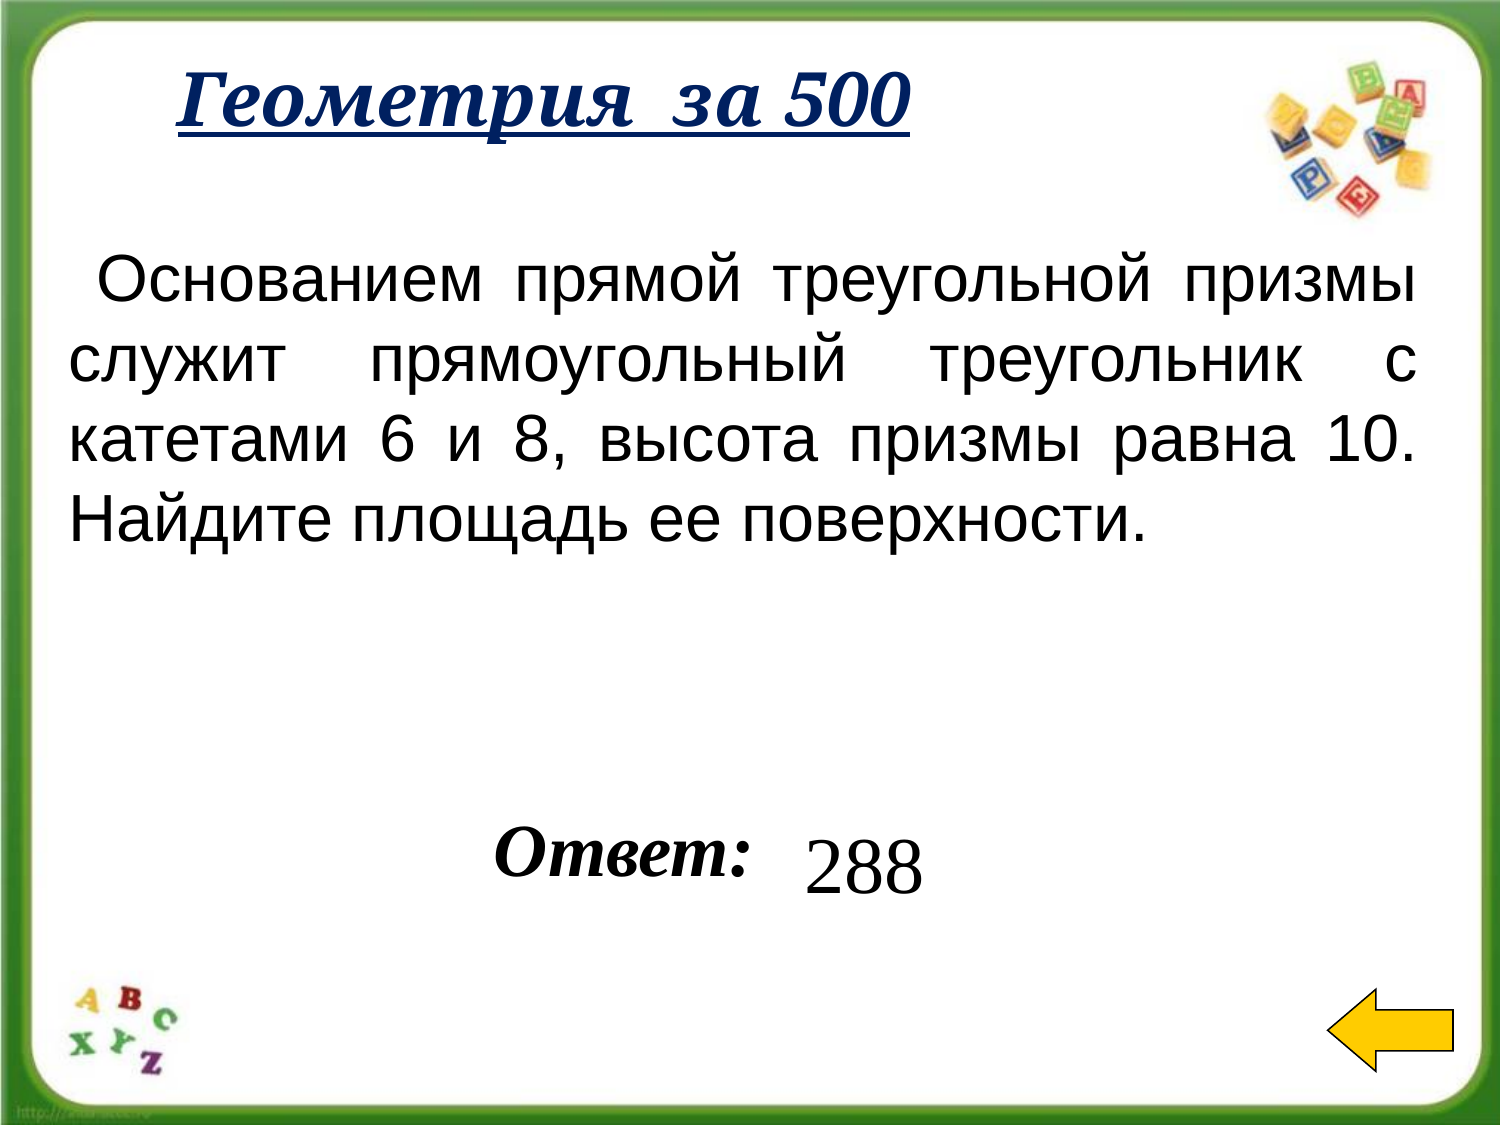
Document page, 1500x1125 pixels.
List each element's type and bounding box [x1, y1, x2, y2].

text_box [792, 819, 935, 914]
picture [0, 0, 1500, 1125]
